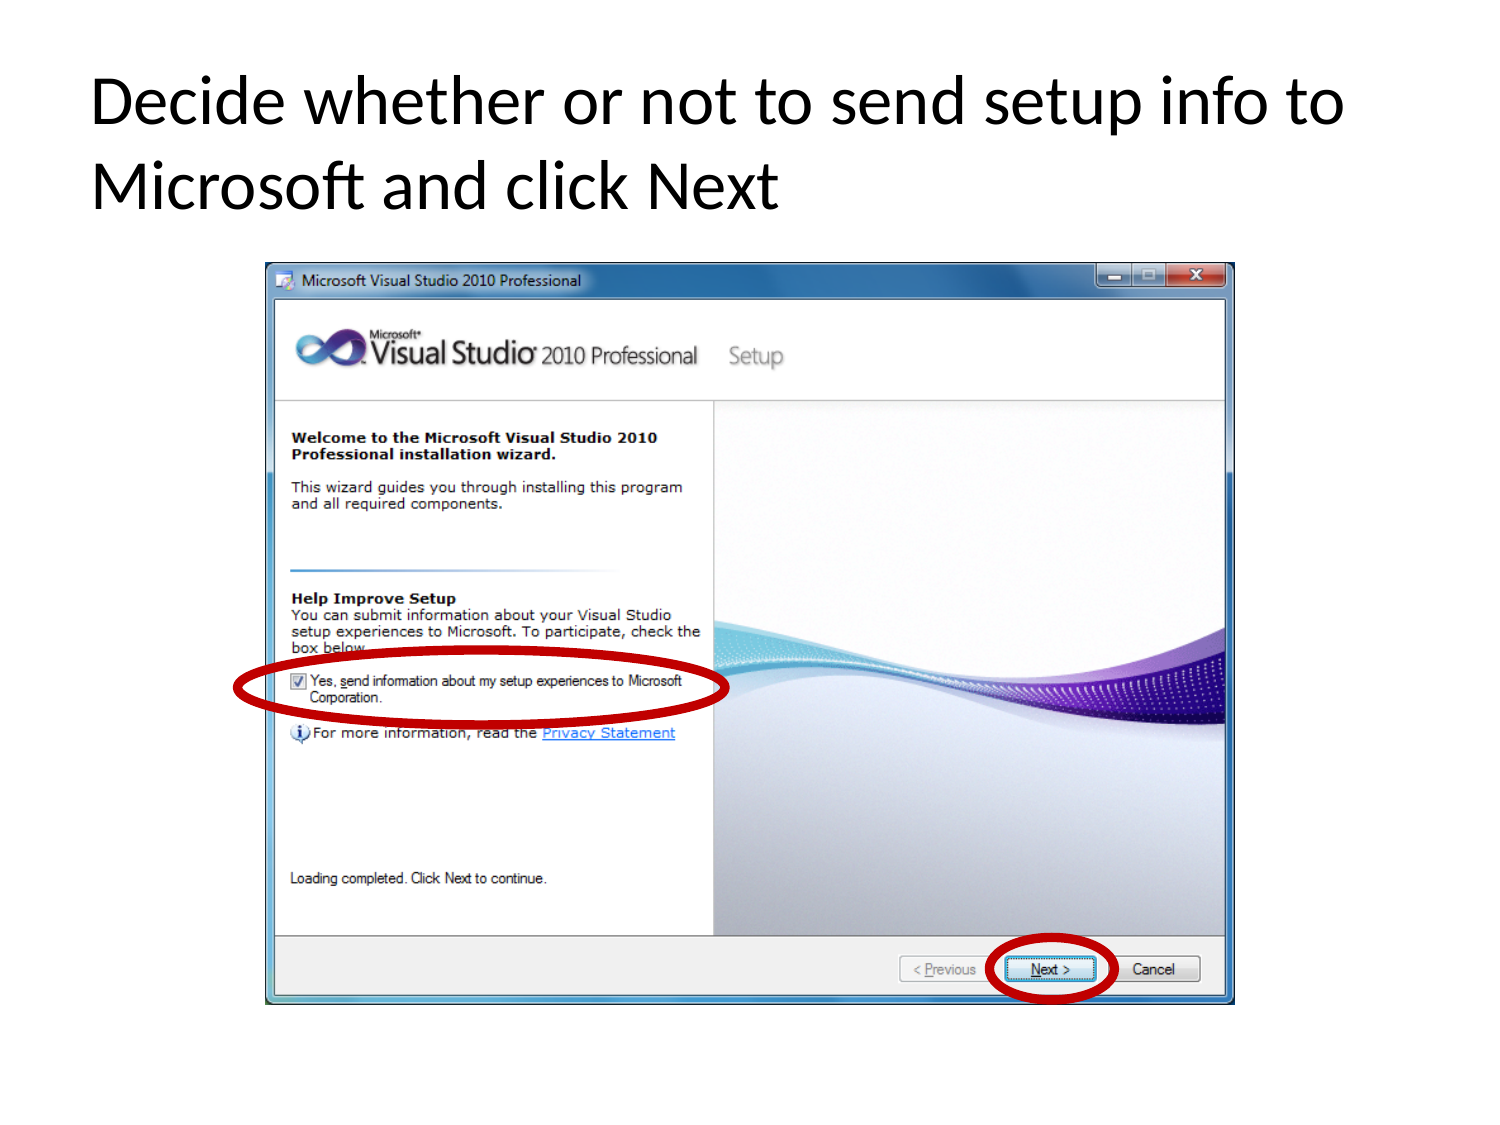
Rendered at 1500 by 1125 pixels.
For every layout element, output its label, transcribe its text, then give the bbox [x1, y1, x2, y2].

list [265, 262, 1235, 1006]
title Decide whether or not to send setup info to Microsoft and click Next [75, 45, 1425, 233]
text_box [235, 669, 260, 706]
